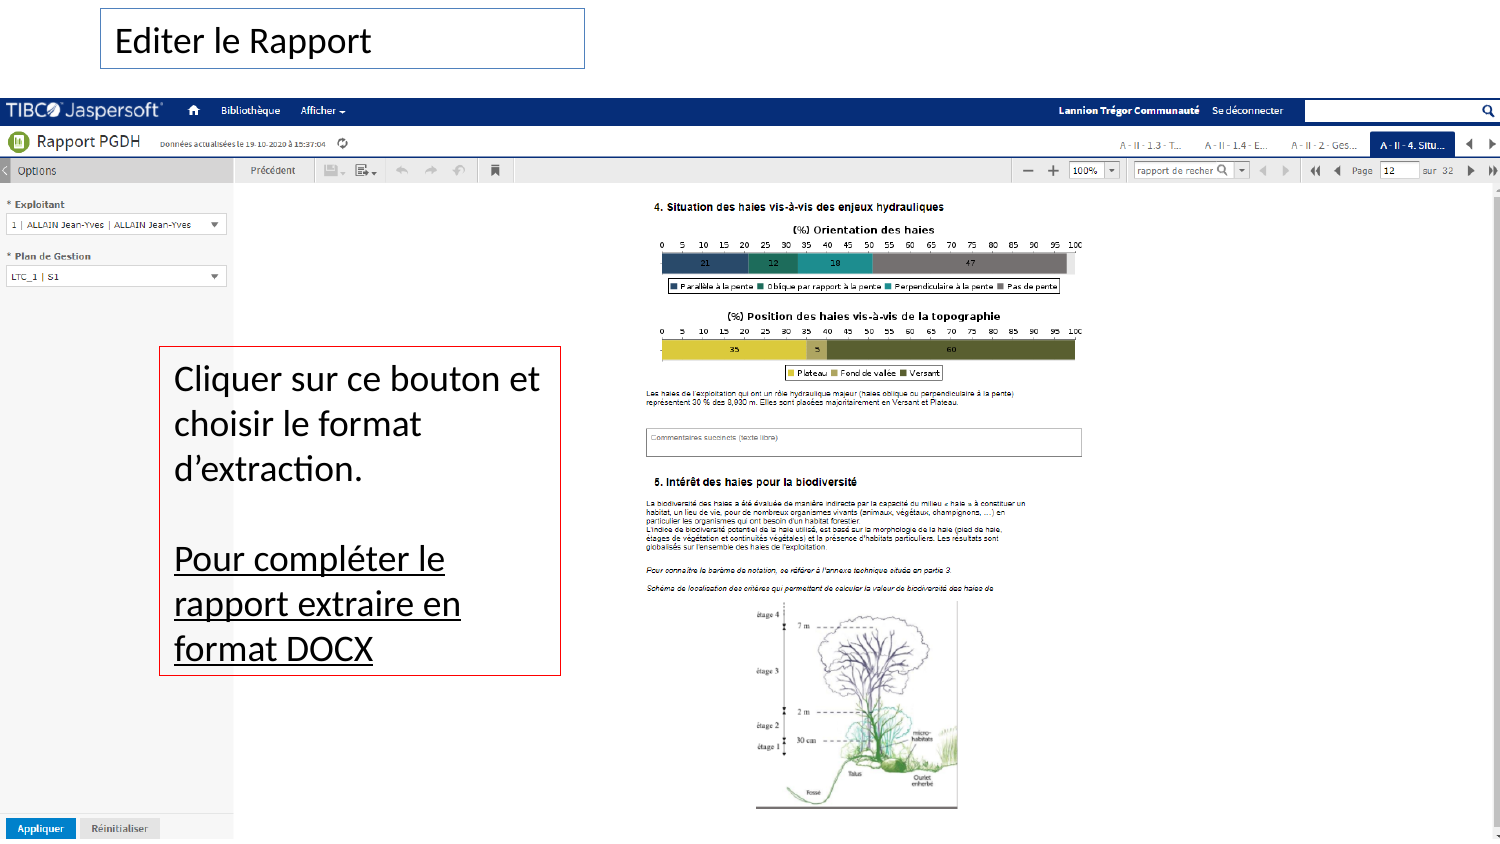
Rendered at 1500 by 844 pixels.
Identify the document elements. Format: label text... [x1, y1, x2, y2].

picture [0, 98, 1500, 839]
text_box Editer le Rapport [100, 8, 585, 69]
